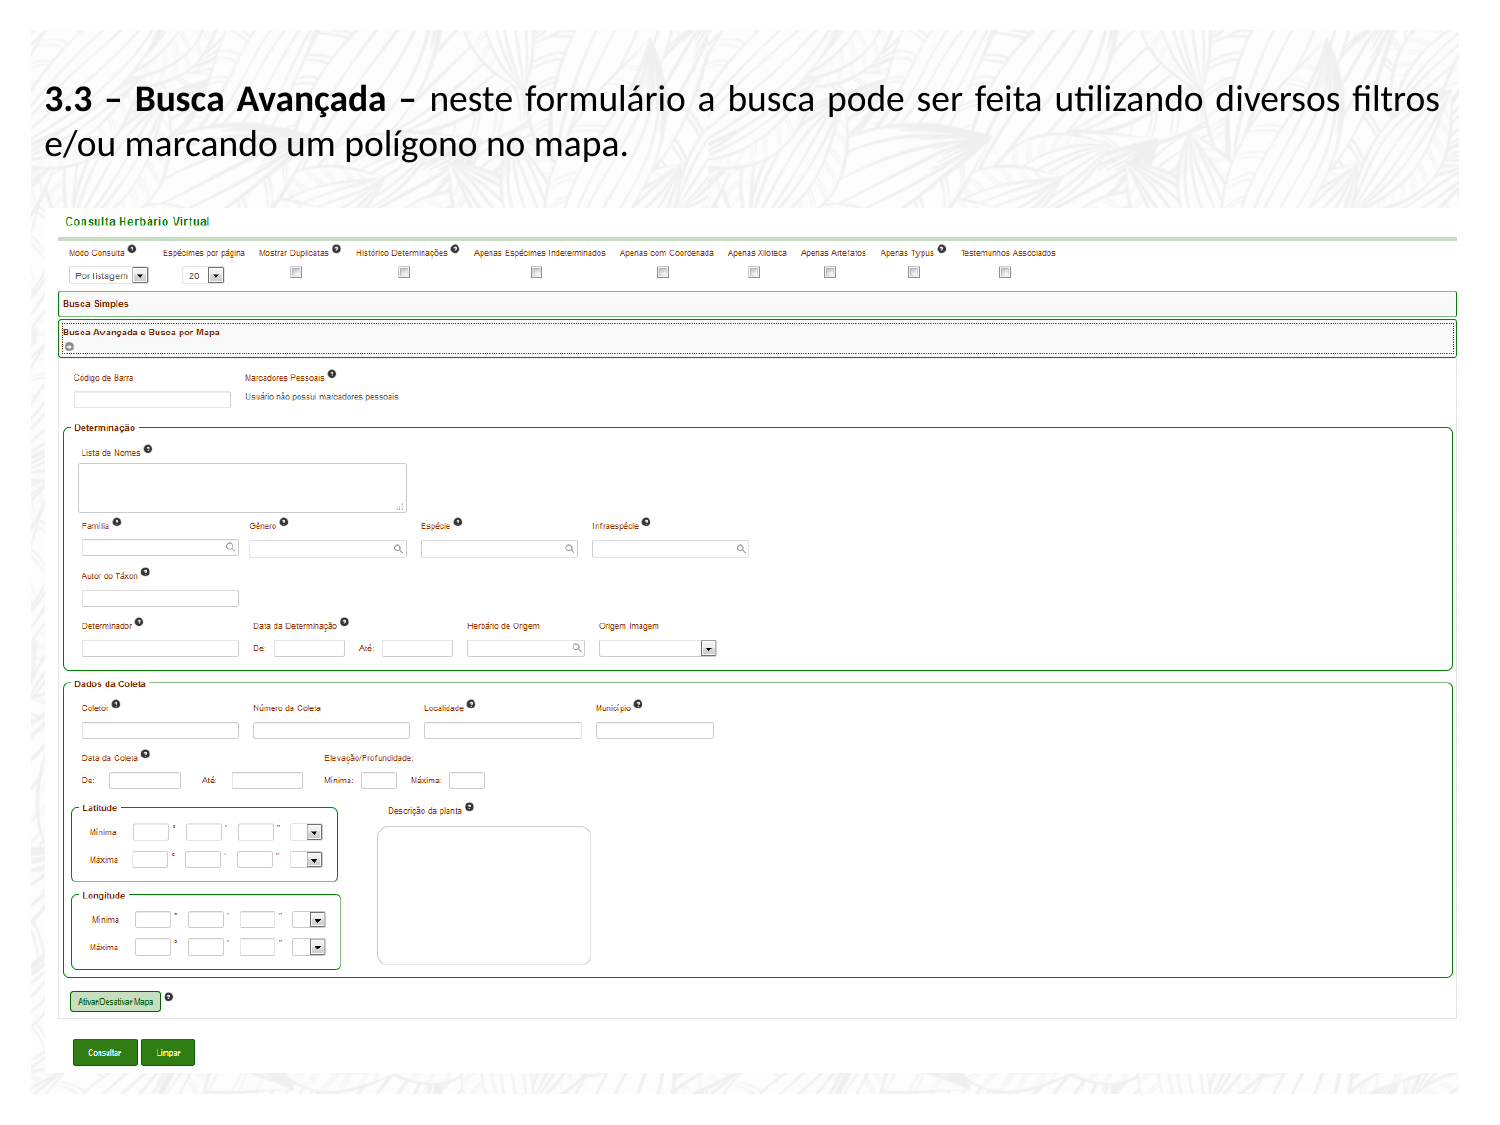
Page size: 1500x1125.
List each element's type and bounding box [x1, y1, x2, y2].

text_box [31, 30, 1459, 1095]
text_box [44, 207, 1459, 1073]
